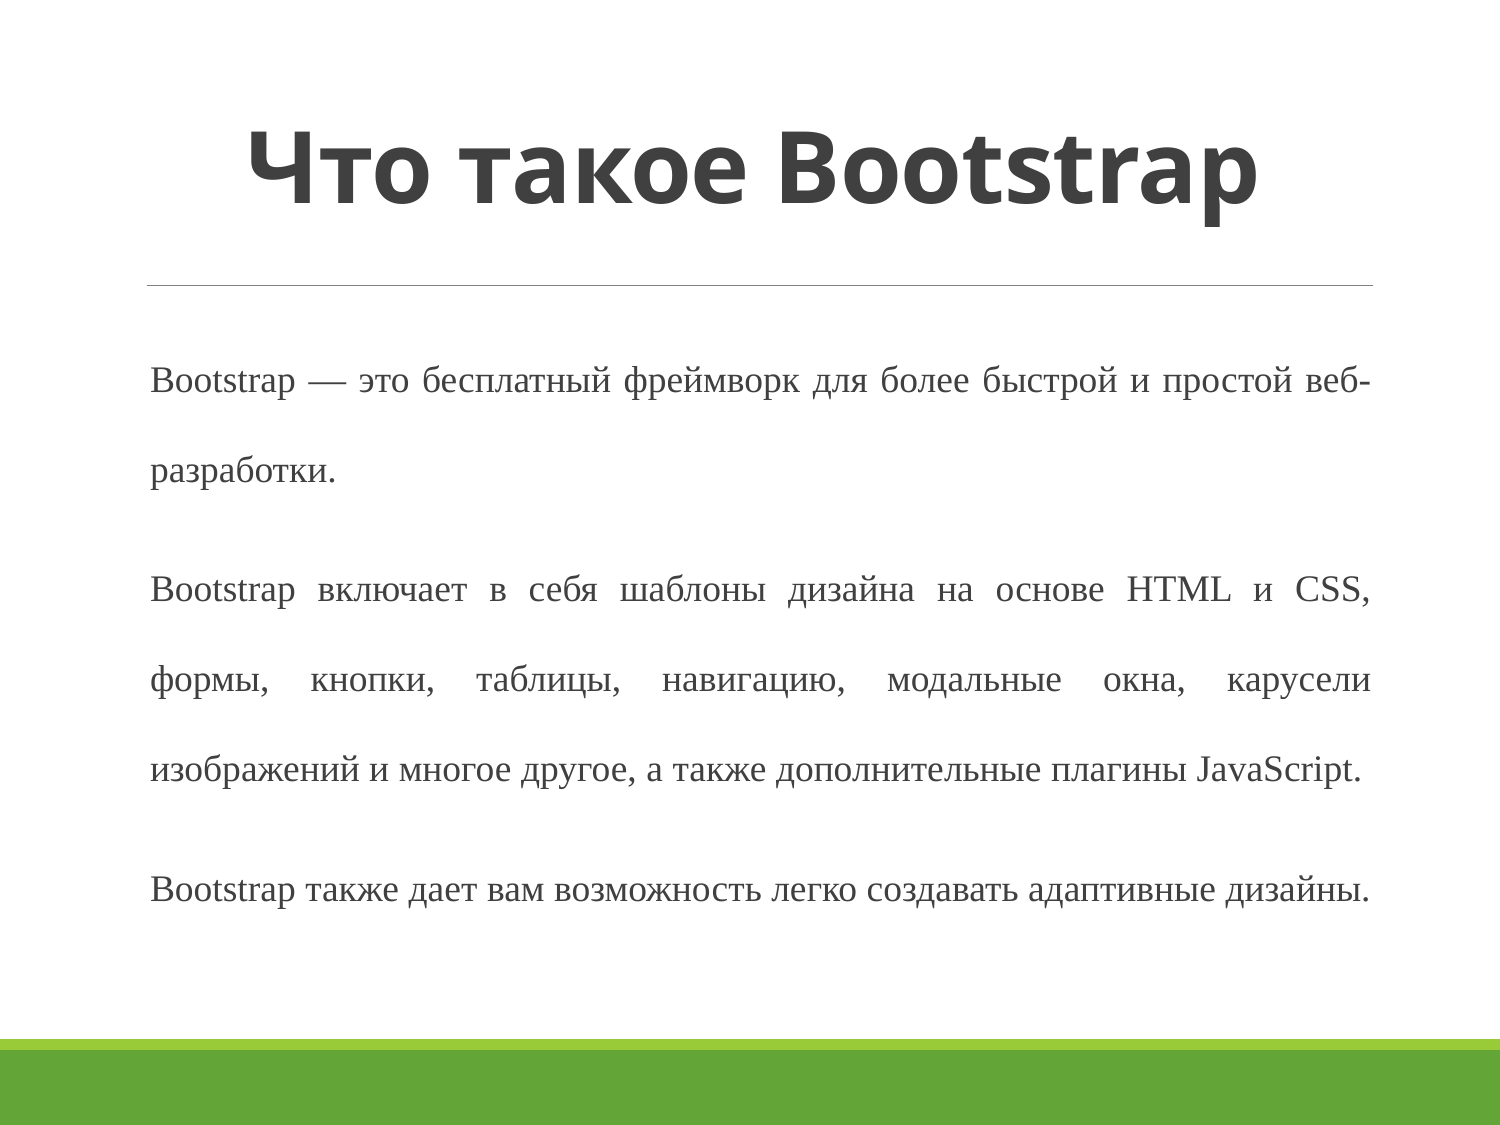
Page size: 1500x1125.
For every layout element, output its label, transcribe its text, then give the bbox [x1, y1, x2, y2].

title Что такое Bootstrap [135, 47, 1373, 232]
list Bootstrap — это бесплатный фреймворк для более быстрой и простой веб-разработки. Bootstrap включает в себя шаблоны дизайна на основе HTML и CSS, формы, кнопки, таблицы, навигацию, модальные окна, карусели изображений и многое другое, а также дополнительные плагины JavaScript. Bootstrap также дает вам возможность легко создавать адаптивные дизайны. [135, 302, 1373, 963]
